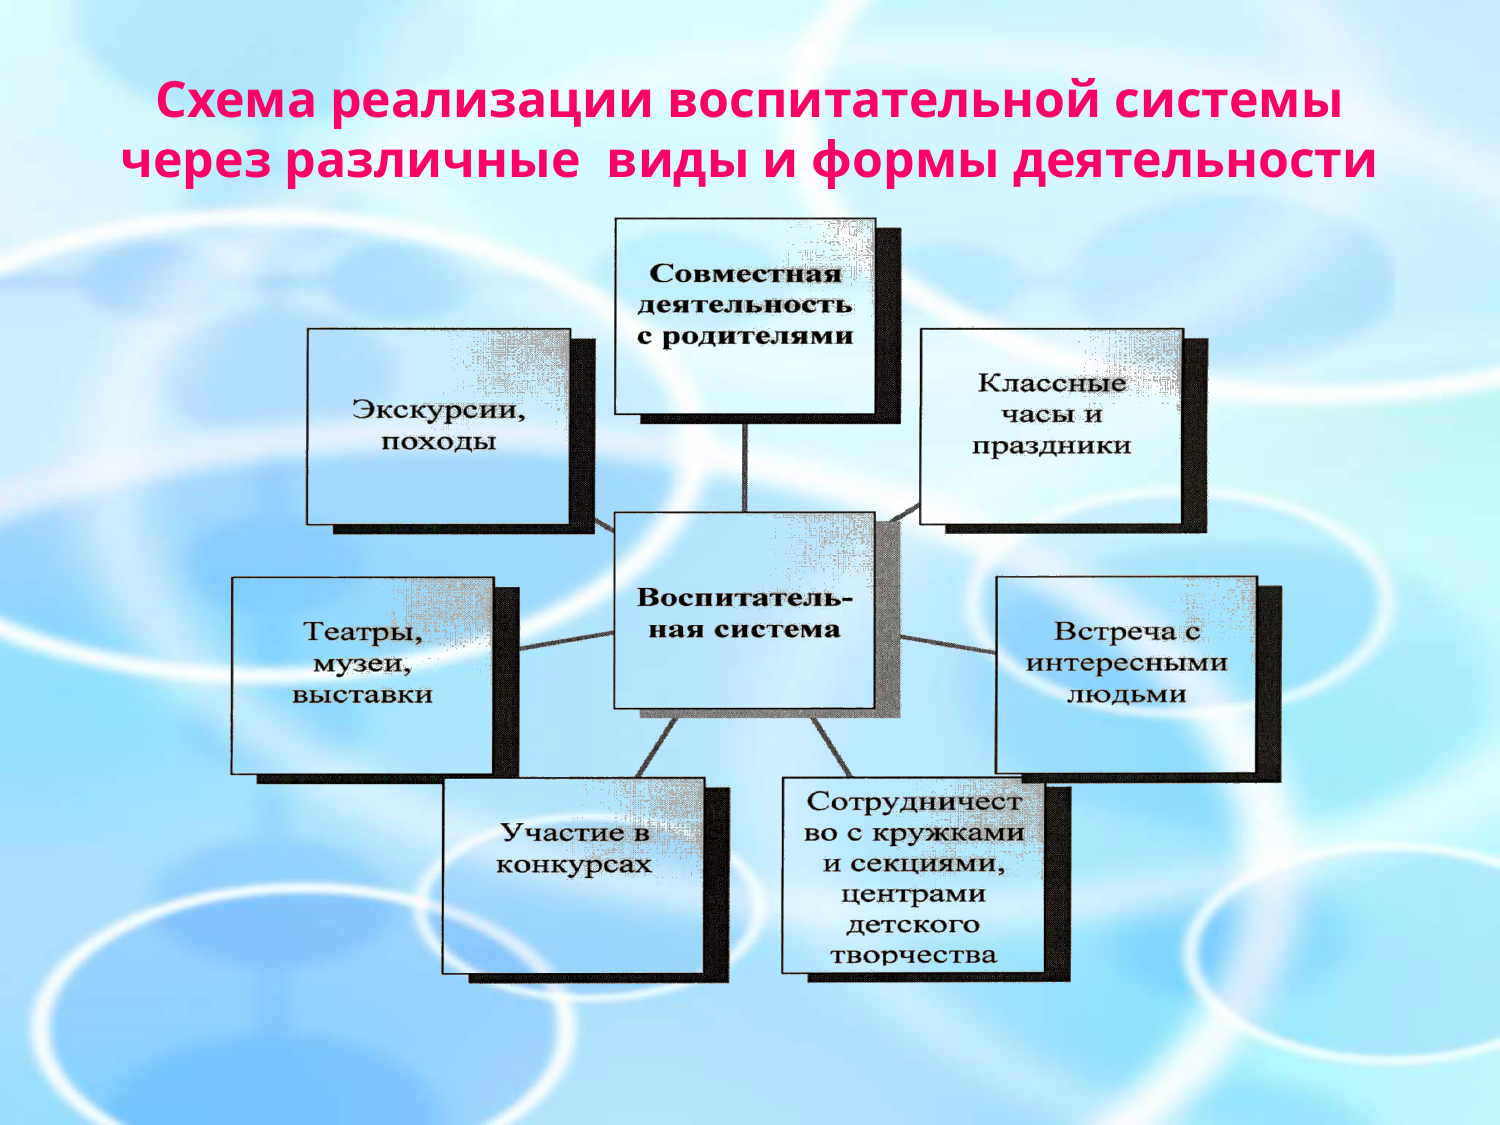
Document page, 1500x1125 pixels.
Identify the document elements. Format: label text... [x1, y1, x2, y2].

title Схема реализации воспитательной системы через различные виды и формы деятельности [74, 34, 1426, 188]
picture [0, 0, 1500, 1125]
